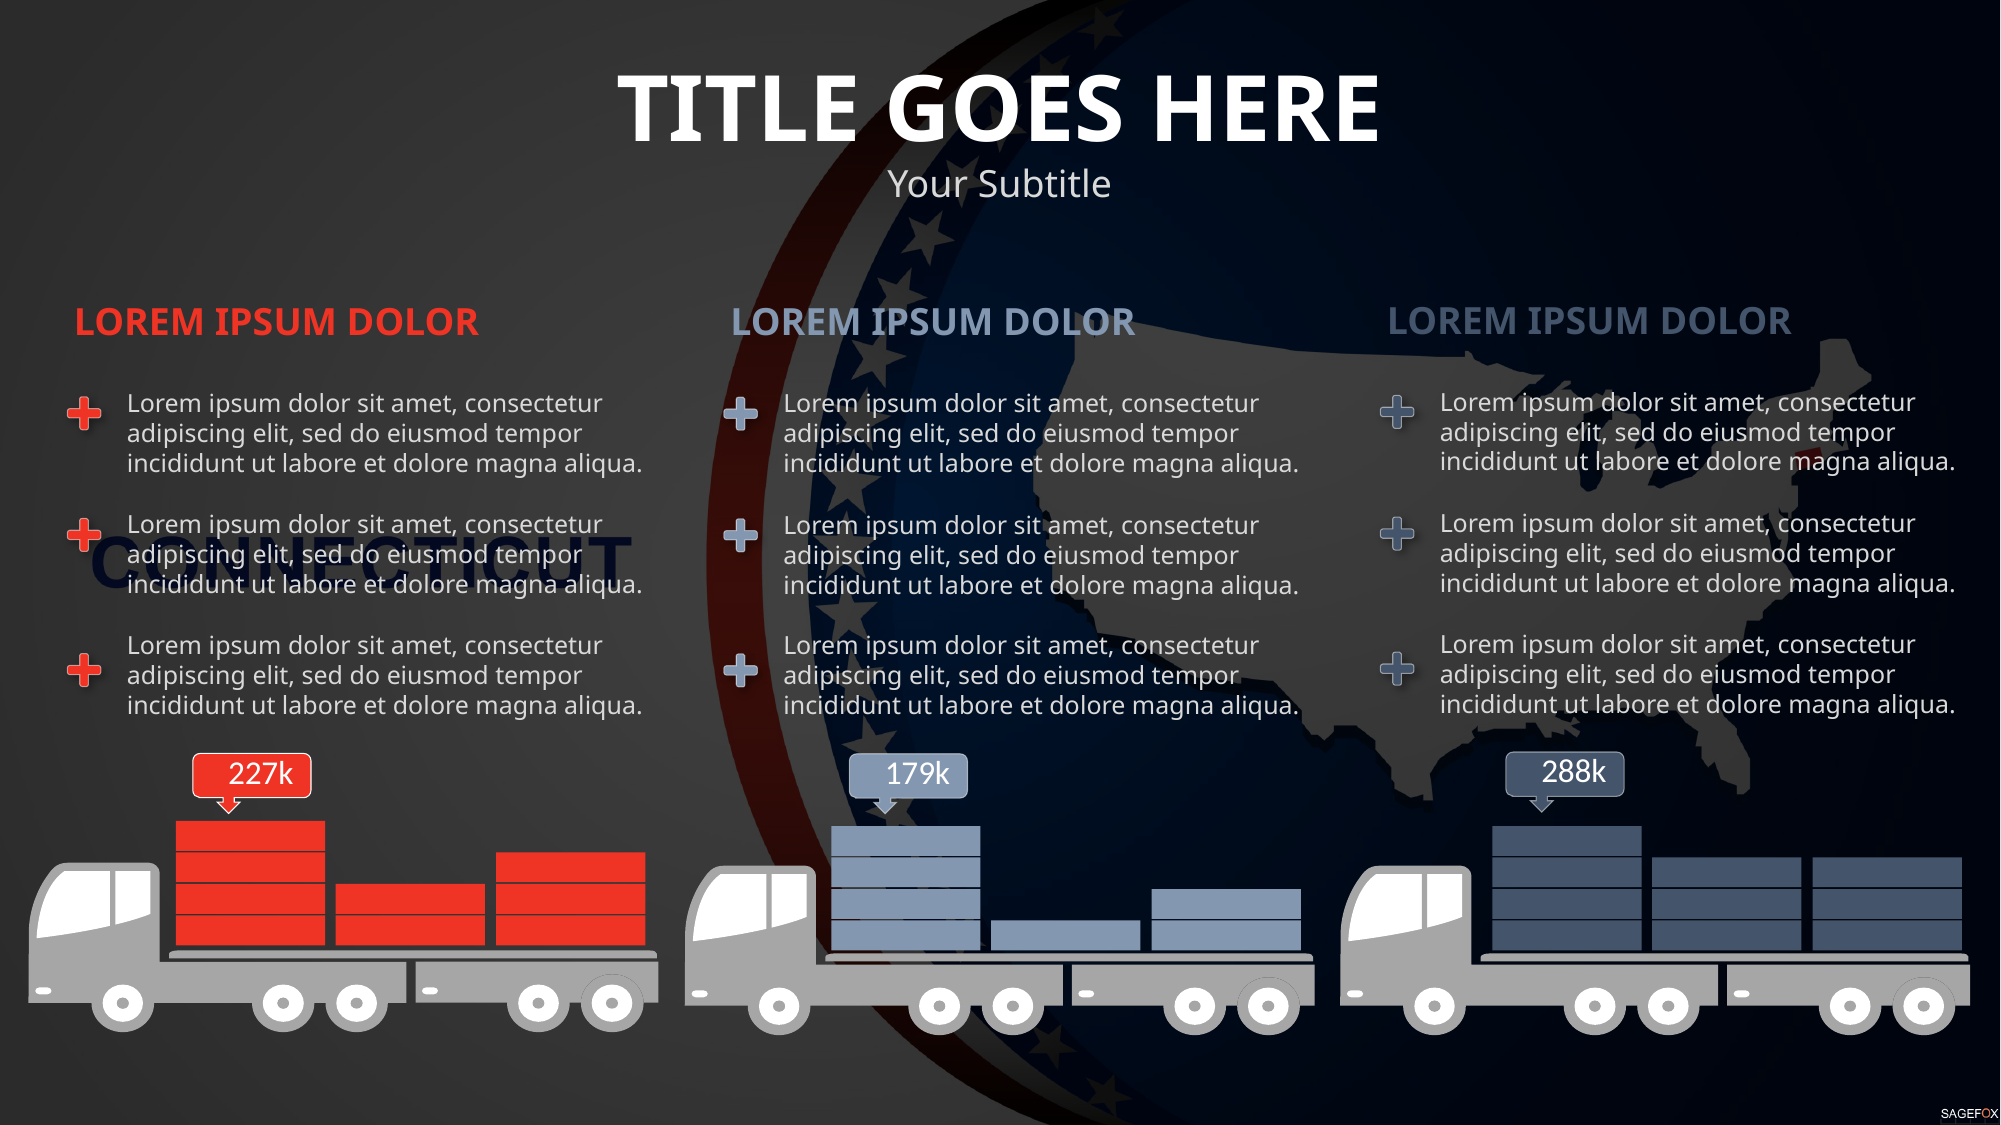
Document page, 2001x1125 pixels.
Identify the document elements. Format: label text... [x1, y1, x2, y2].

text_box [1505, 742, 1639, 813]
text_box [1380, 395, 1414, 429]
text_box Lorem ipsum dolor sit amet, consectetur adipiscing elit, sed do eiusmod tempor incididunt ut labore et dolore magna aliqua. [1429, 381, 1983, 481]
text_box [67, 396, 101, 430]
text_box Lorem ipsum dolor sit amet, consectetur adipiscing elit, sed do eiusmod tempor incididunt ut labore et dolore magna aliqua. [773, 624, 1327, 725]
text_box [1812, 857, 1962, 865]
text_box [192, 743, 326, 814]
text_box [496, 852, 646, 862]
text_box [831, 826, 981, 856]
text_box [1492, 826, 1642, 856]
text_box [175, 852, 326, 862]
text_box Lorem ipsum dolor sit amet, consectetur adipiscing elit, sed do eiusmod tempor incididunt ut labore et dolore magna aliqua. [116, 624, 670, 725]
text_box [684, 865, 1315, 1036]
text_box [67, 518, 101, 552]
text_box TITLE GOES HERE Your Subtitle [548, 42, 1452, 212]
text_box Lorem ipsum dolor sit amet, consectetur adipiscing elit, sed do eiusmod tempor incididunt ut labore et dolore magna aliqua. [773, 504, 1327, 605]
text_box [723, 397, 758, 431]
text_box [1492, 857, 1642, 865]
text_box LOREM IPSUM DOLOR [59, 290, 519, 351]
text_box Lorem ipsum dolor sit amet, consectetur adipiscing elit, sed do eiusmod tempor incididunt ut labore et dolore magna aliqua. [116, 382, 670, 483]
text_box [1652, 857, 1802, 865]
text_box Lorem ipsum dolor sit amet, consectetur adipiscing elit, sed do eiusmod tempor incididunt ut labore et dolore magna aliqua. [1429, 502, 1983, 603]
text_box [67, 653, 101, 687]
text_box [175, 820, 326, 851]
text_box [1380, 652, 1414, 686]
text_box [28, 862, 659, 1033]
text_box Lorem ipsum dolor sit amet, consectetur adipiscing elit, sed do eiusmod tempor incididunt ut labore et dolore magna aliqua. [116, 504, 670, 604]
text_box Lorem ipsum dolor sit amet, consectetur adipiscing elit, sed do eiusmod tempor incididunt ut labore et dolore magna aliqua. [1429, 623, 1983, 724]
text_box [1340, 865, 1971, 1036]
picture [0, 0, 2001, 1125]
text_box LOREM IPSUM DOLOR [1372, 289, 1832, 349]
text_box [849, 744, 982, 814]
text_box [723, 518, 758, 552]
text_box [723, 653, 758, 687]
text_box [1380, 517, 1414, 551]
text_box Lorem ipsum dolor sit amet, consectetur adipiscing elit, sed do eiusmod tempor incididunt ut labore et dolore magna aliqua. [773, 382, 1327, 483]
text_box LOREM IPSUM DOLOR [715, 290, 1175, 351]
text_box [831, 857, 981, 865]
